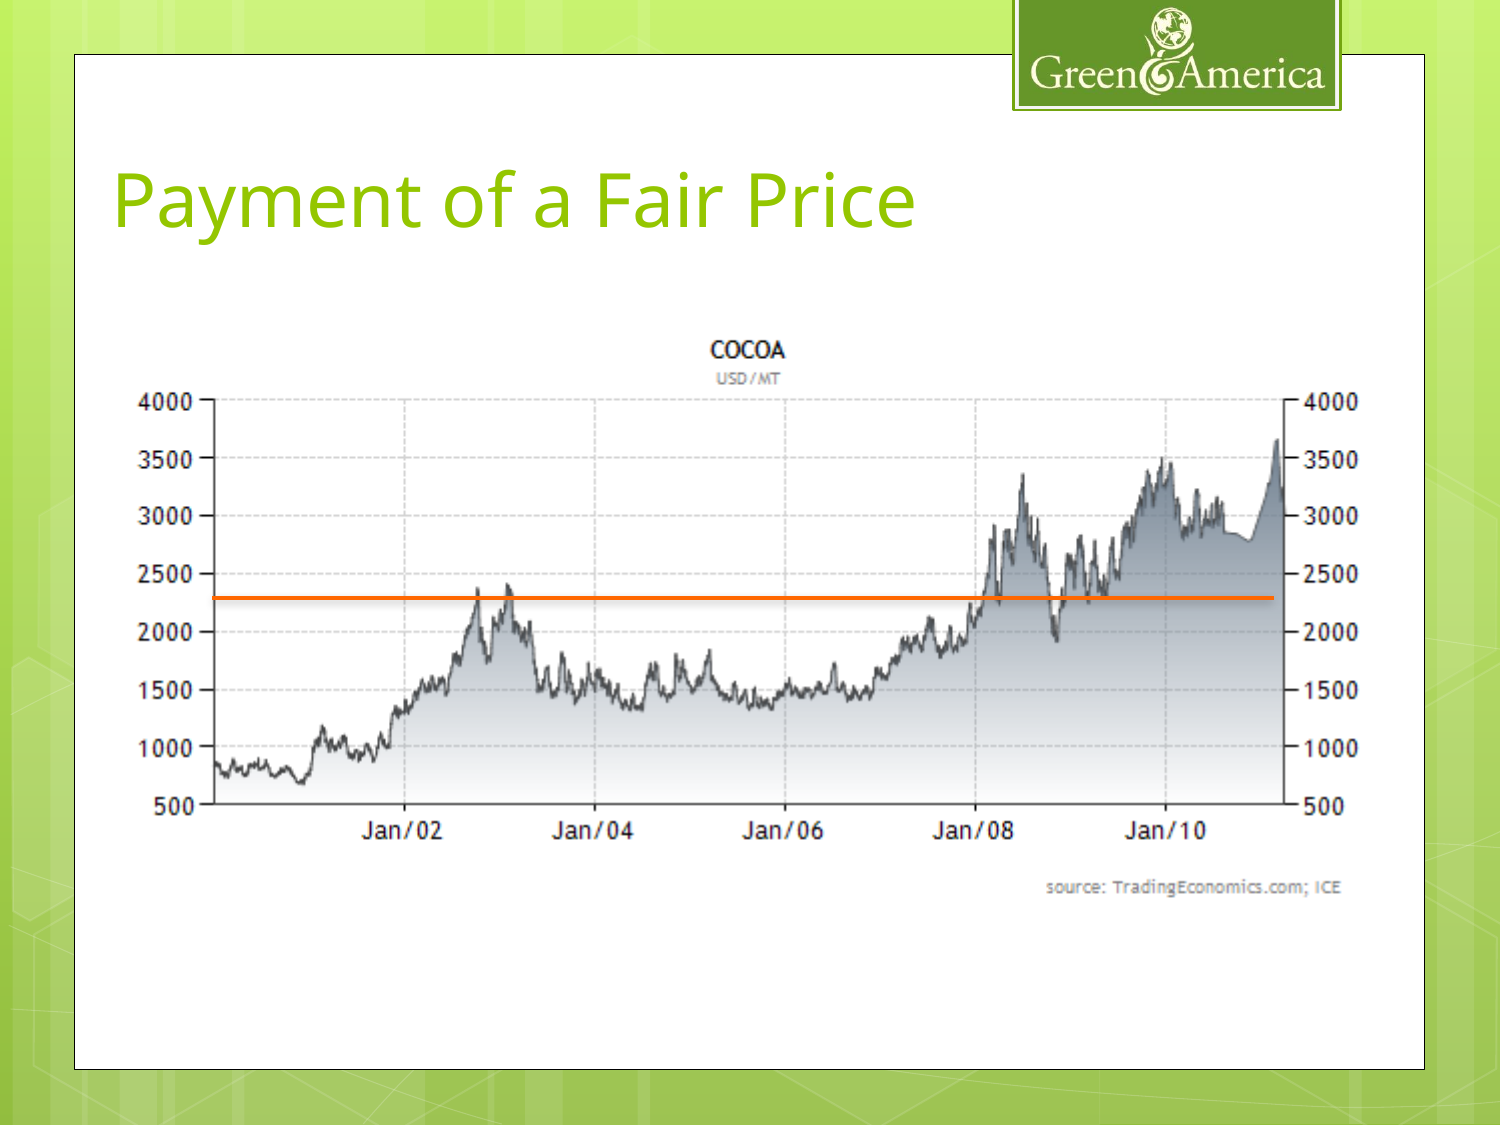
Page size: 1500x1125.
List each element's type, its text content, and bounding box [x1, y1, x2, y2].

picture [96, 300, 1381, 931]
picture [1018, 0, 1336, 87]
text_box Payment of a Fair Price [96, 87, 1425, 250]
